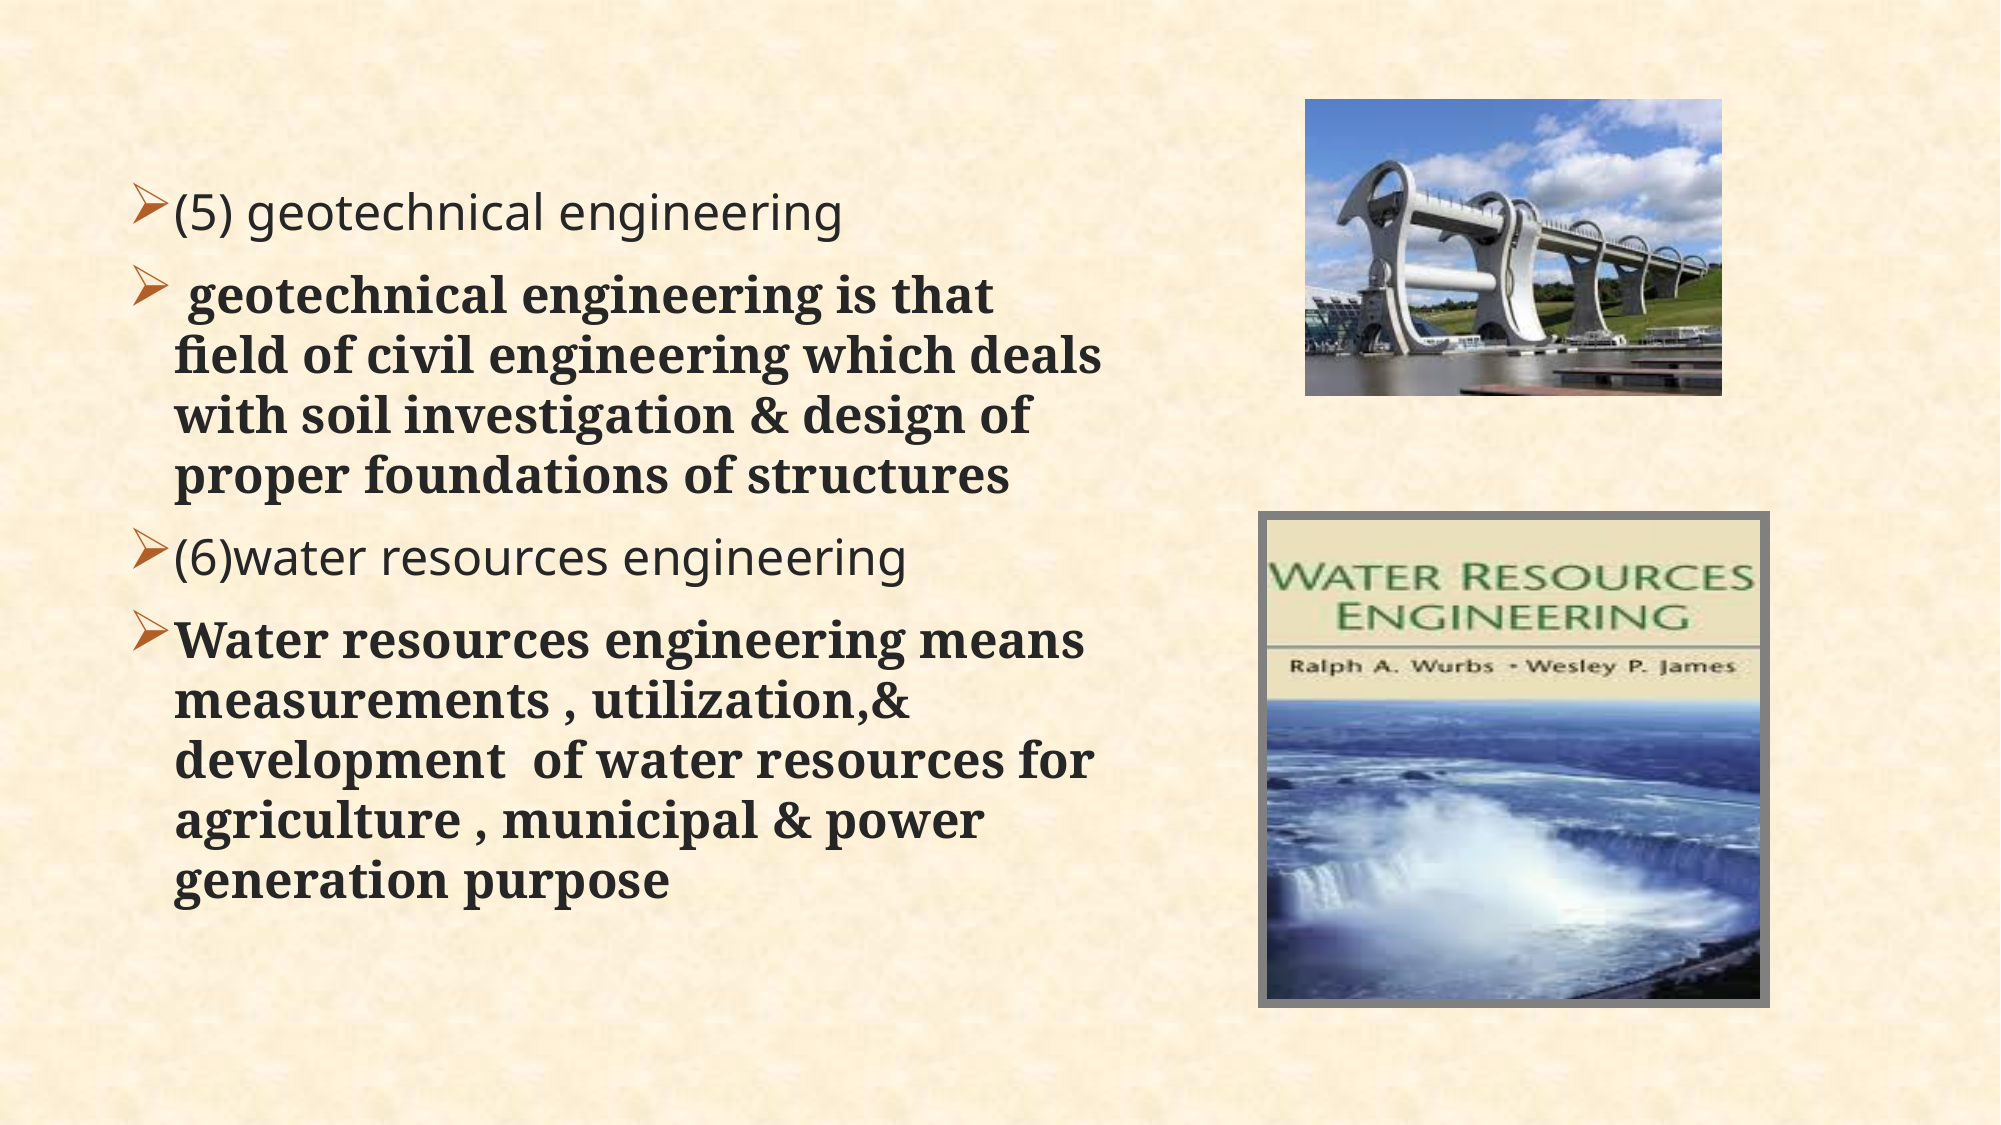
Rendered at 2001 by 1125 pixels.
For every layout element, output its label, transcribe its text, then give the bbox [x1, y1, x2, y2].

list (5) geotechnical engineering geotechnical engineering is that field of civil engineering which deals with soil investigation & design of proper foundations of structures (6)water resources engineering Water resources engineering means measurements , utilization,& development of water resources for agriculture , municipal & power generation purpose [113, 173, 1138, 942]
picture [0, 0, 2001, 1125]
